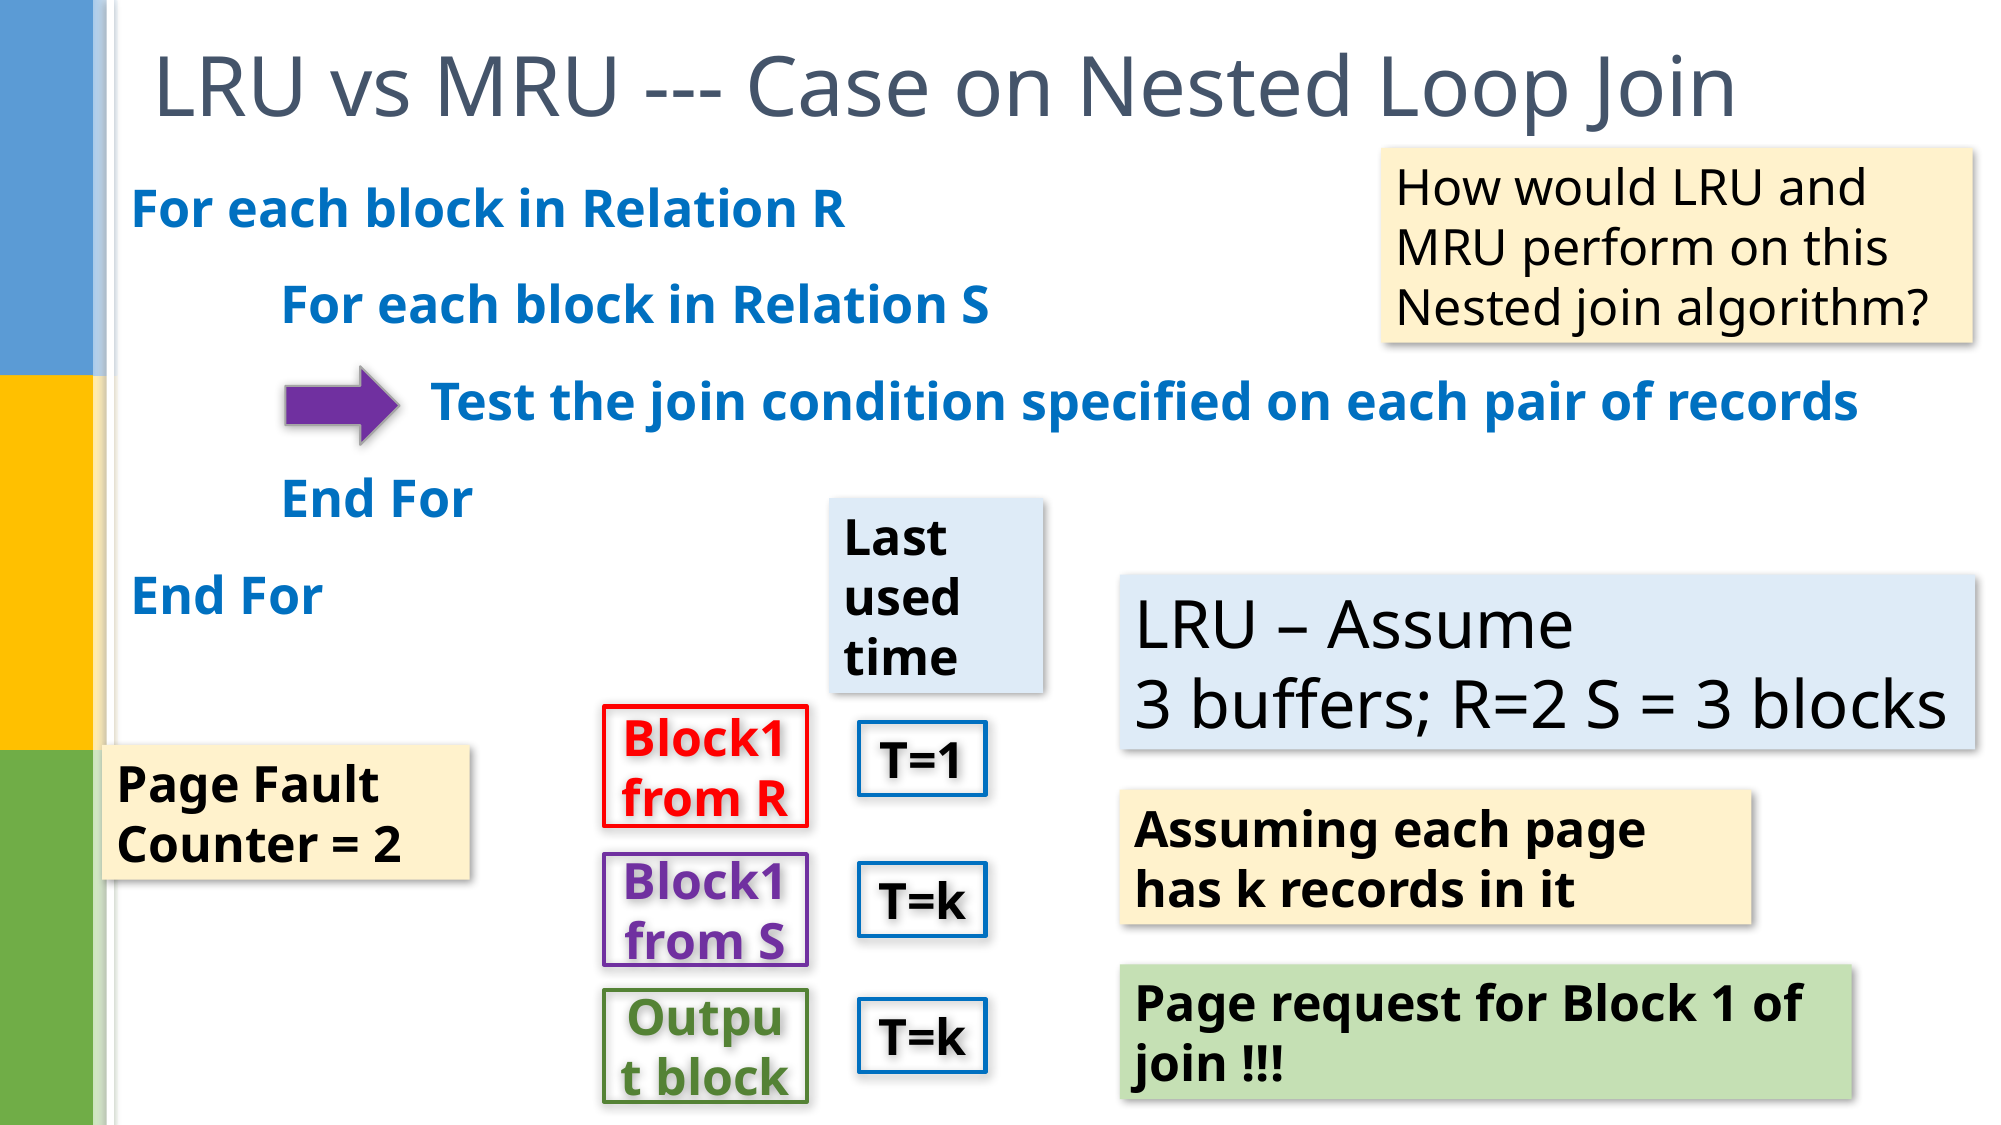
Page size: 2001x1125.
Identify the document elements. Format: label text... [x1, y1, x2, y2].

text_box T=1 [858, 721, 986, 796]
text_box Page request for Block 1 of join !!! [1119, 964, 1852, 1100]
text_box Block1 from S [603, 853, 808, 966]
text_box Block1 from R [603, 705, 808, 827]
text_box For each block in Relation R For each block in Relation S Test the join condition specified on each pair of records End For End For [115, 174, 1885, 637]
text_box How would LRU and MRU perform on this Nested join algorithm? [1381, 147, 1973, 343]
text_box T=k [858, 862, 986, 937]
text_box T=k [858, 998, 986, 1073]
text_box Last used time [829, 637, 1044, 693]
text_box Assuming each page has k records in it [1119, 789, 1752, 925]
text_box LRU – Assume 3 buffers; R=2 S = 3 blocks [1119, 574, 1976, 750]
text_box Output block [603, 989, 808, 1103]
text_box Page Fault Counter = 2 [102, 744, 470, 880]
text_box [284, 365, 401, 446]
title LRU vs MRU --- Case on Nested Loop Join [137, 18, 1863, 148]
